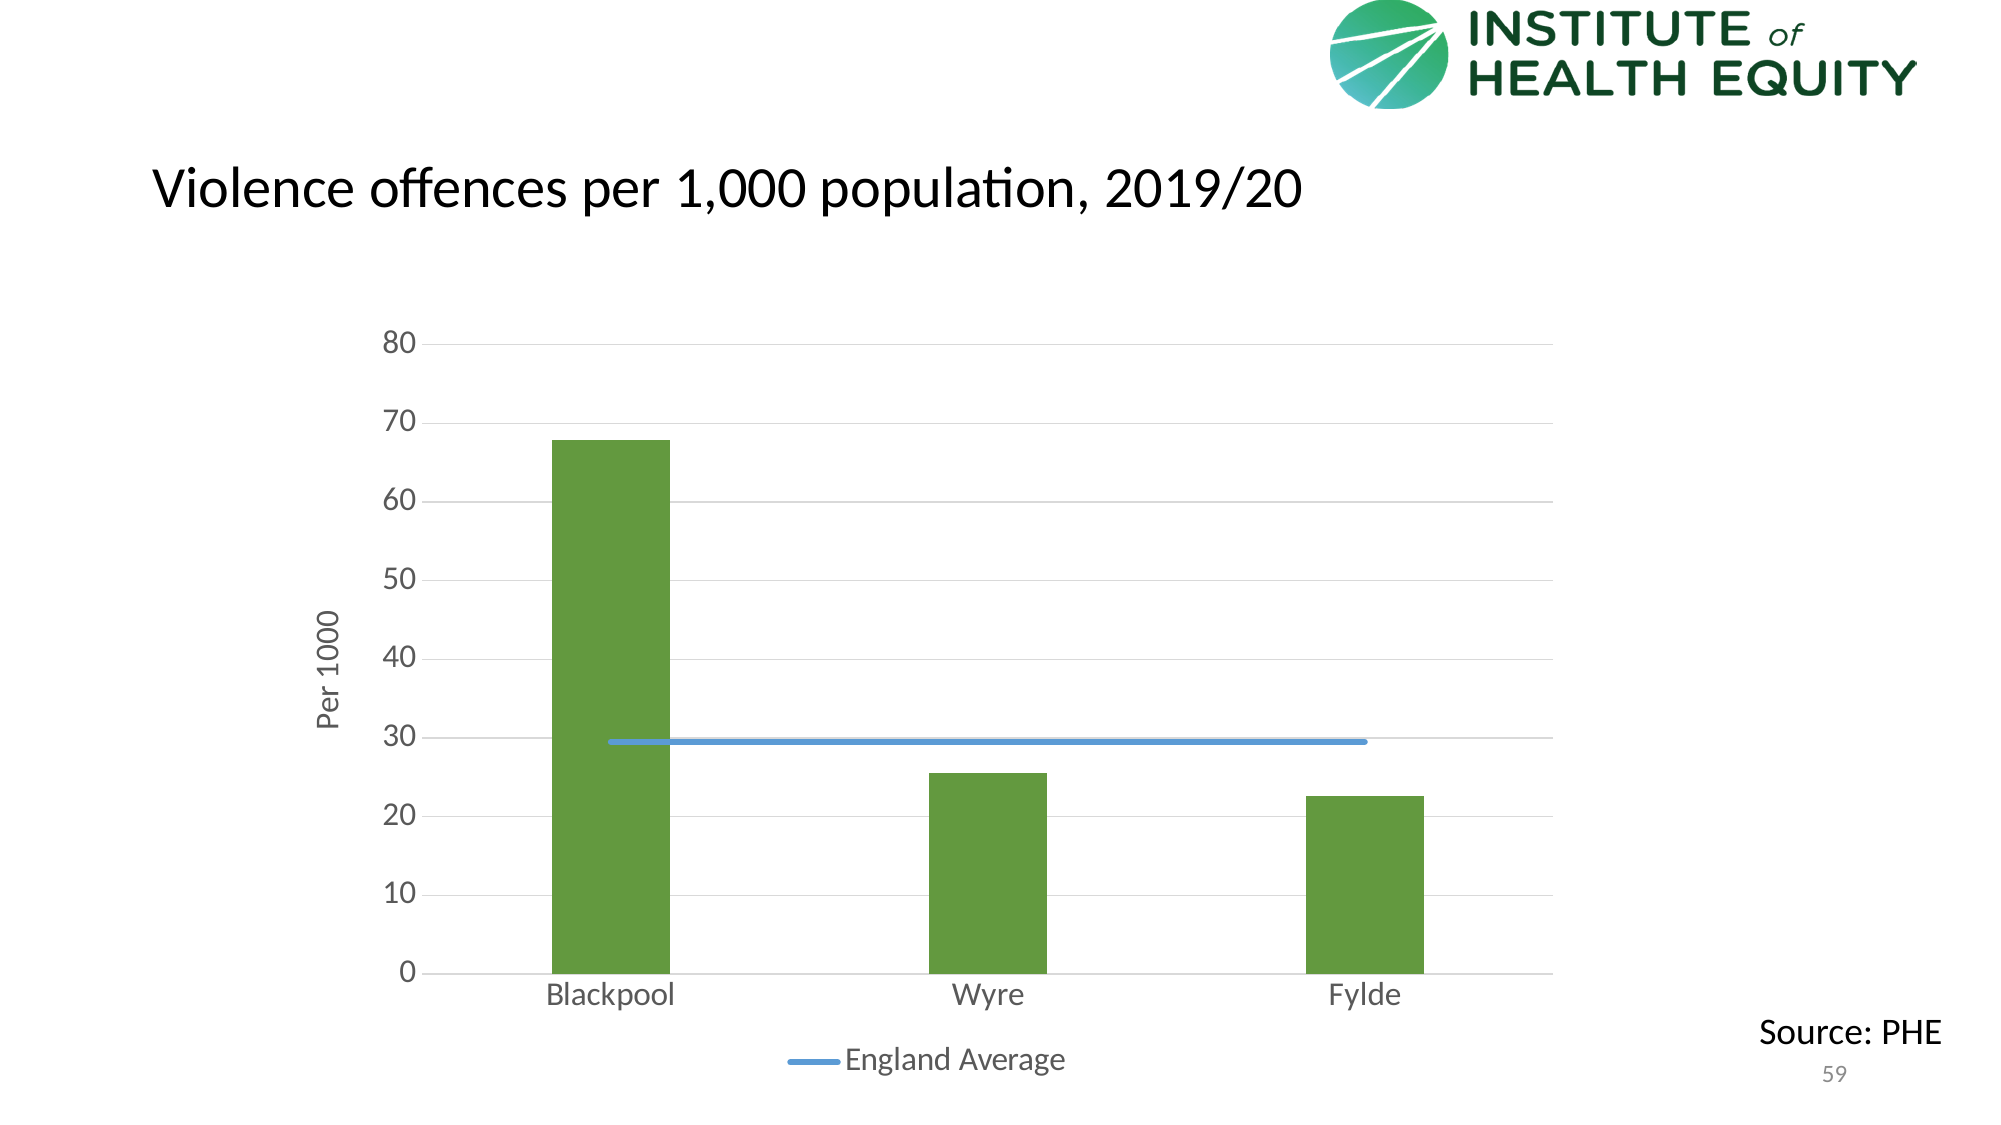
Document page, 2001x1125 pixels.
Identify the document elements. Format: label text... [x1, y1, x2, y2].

title Violence offences per 1,000 population, 2019/20 [137, 108, 1863, 271]
chart [276, 312, 1580, 1086]
slide_number 59 [1412, 1042, 1863, 1103]
text_box Source: PHE [1673, 999, 1958, 1060]
picture [1330, 0, 1917, 109]
